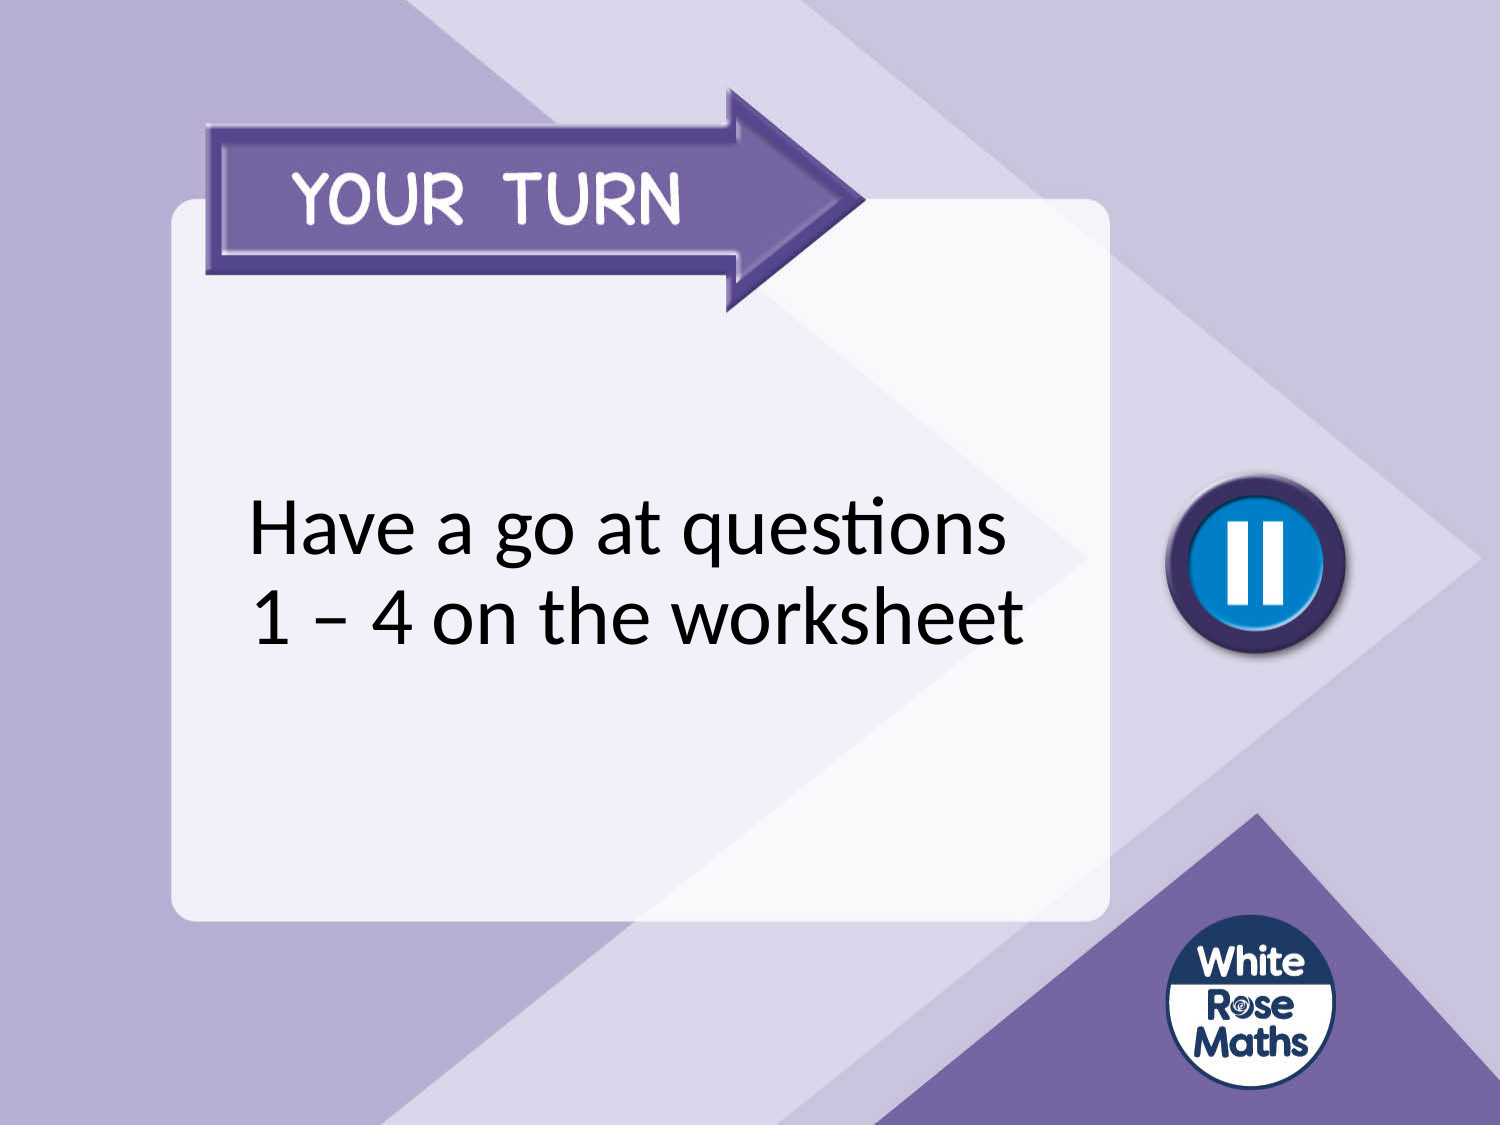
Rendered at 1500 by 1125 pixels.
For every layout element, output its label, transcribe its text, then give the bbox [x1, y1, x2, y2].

title Have a go at questions 1 – 4 on the worksheet [170, 326, 1106, 820]
picture [0, 0, 1500, 1125]
